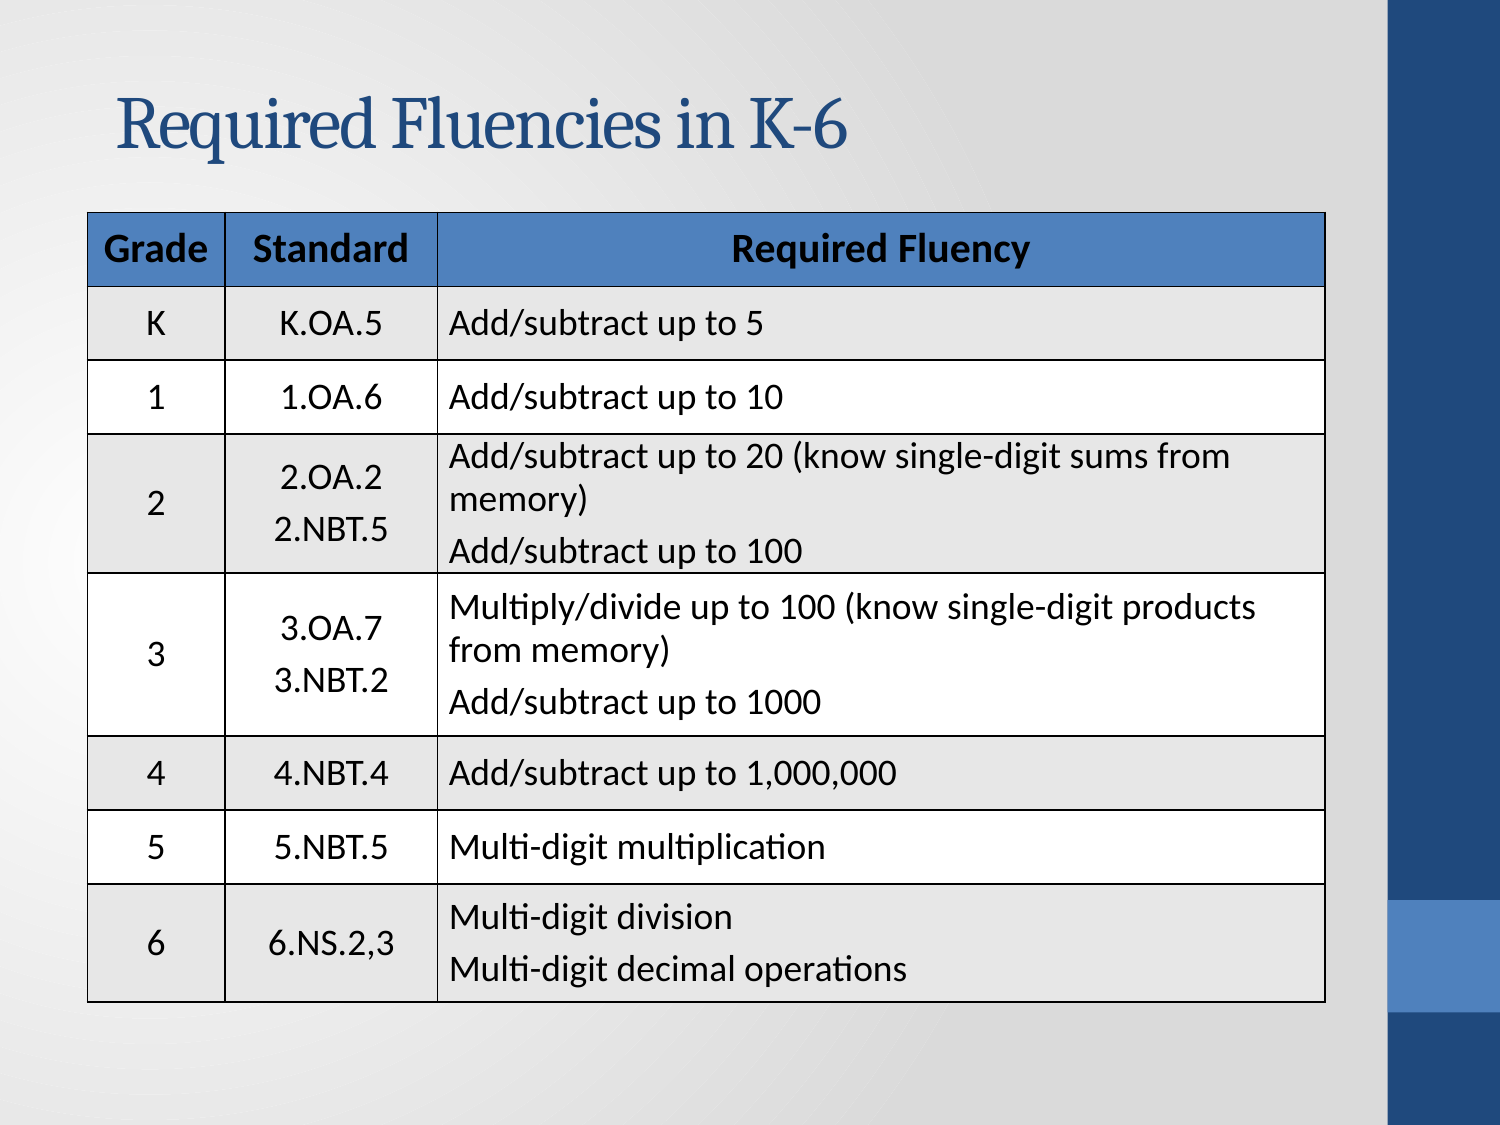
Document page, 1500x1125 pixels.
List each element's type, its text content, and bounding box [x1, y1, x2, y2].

table_cell 3.OA.7 3.NBT.2 [226, 574, 437, 735]
table_cell 1 [88, 361, 224, 433]
table_cell Add/subtract up to 10 [438, 361, 1324, 433]
table_header Required Fluency [438, 213, 1324, 286]
table_cell K.OA.5 [226, 287, 437, 359]
table_header Grade [88, 213, 224, 286]
table_cell Multi-digit multiplication [438, 811, 1324, 883]
table_cell Multiply/divide up to 100 (know single-digit products from memory) Add/subtract up to 1000 [438, 574, 1324, 735]
table_header Standard [226, 213, 437, 286]
table_cell 2.OA.2 2.NBT.5 [226, 435, 437, 572]
title Required Fluencies in K-6 [100, 37, 1438, 200]
table_cell K [88, 287, 224, 359]
table_cell Add/subtract up to 5 [438, 287, 1324, 359]
table_cell 1.OA.6 [226, 361, 437, 433]
table_cell 5.NBT.5 [226, 811, 437, 883]
table_cell 3 [88, 574, 224, 735]
table_cell Add/subtract up to 1,000,000 [438, 737, 1324, 809]
table_cell 2 [88, 435, 224, 572]
table_cell Add/subtract up to 20 (know single-digit sums from memory) Add/subtract up to 100 [438, 435, 1324, 572]
table_cell Multi-digit division Multi-digit decimal operations [438, 885, 1324, 1001]
table_cell 6 [88, 885, 224, 1001]
table_cell 5 [88, 811, 224, 883]
table_cell 4 [88, 737, 224, 809]
table_cell 6.NS.2,3 [226, 885, 437, 1001]
table_cell 4.NBT.4 [226, 737, 437, 809]
